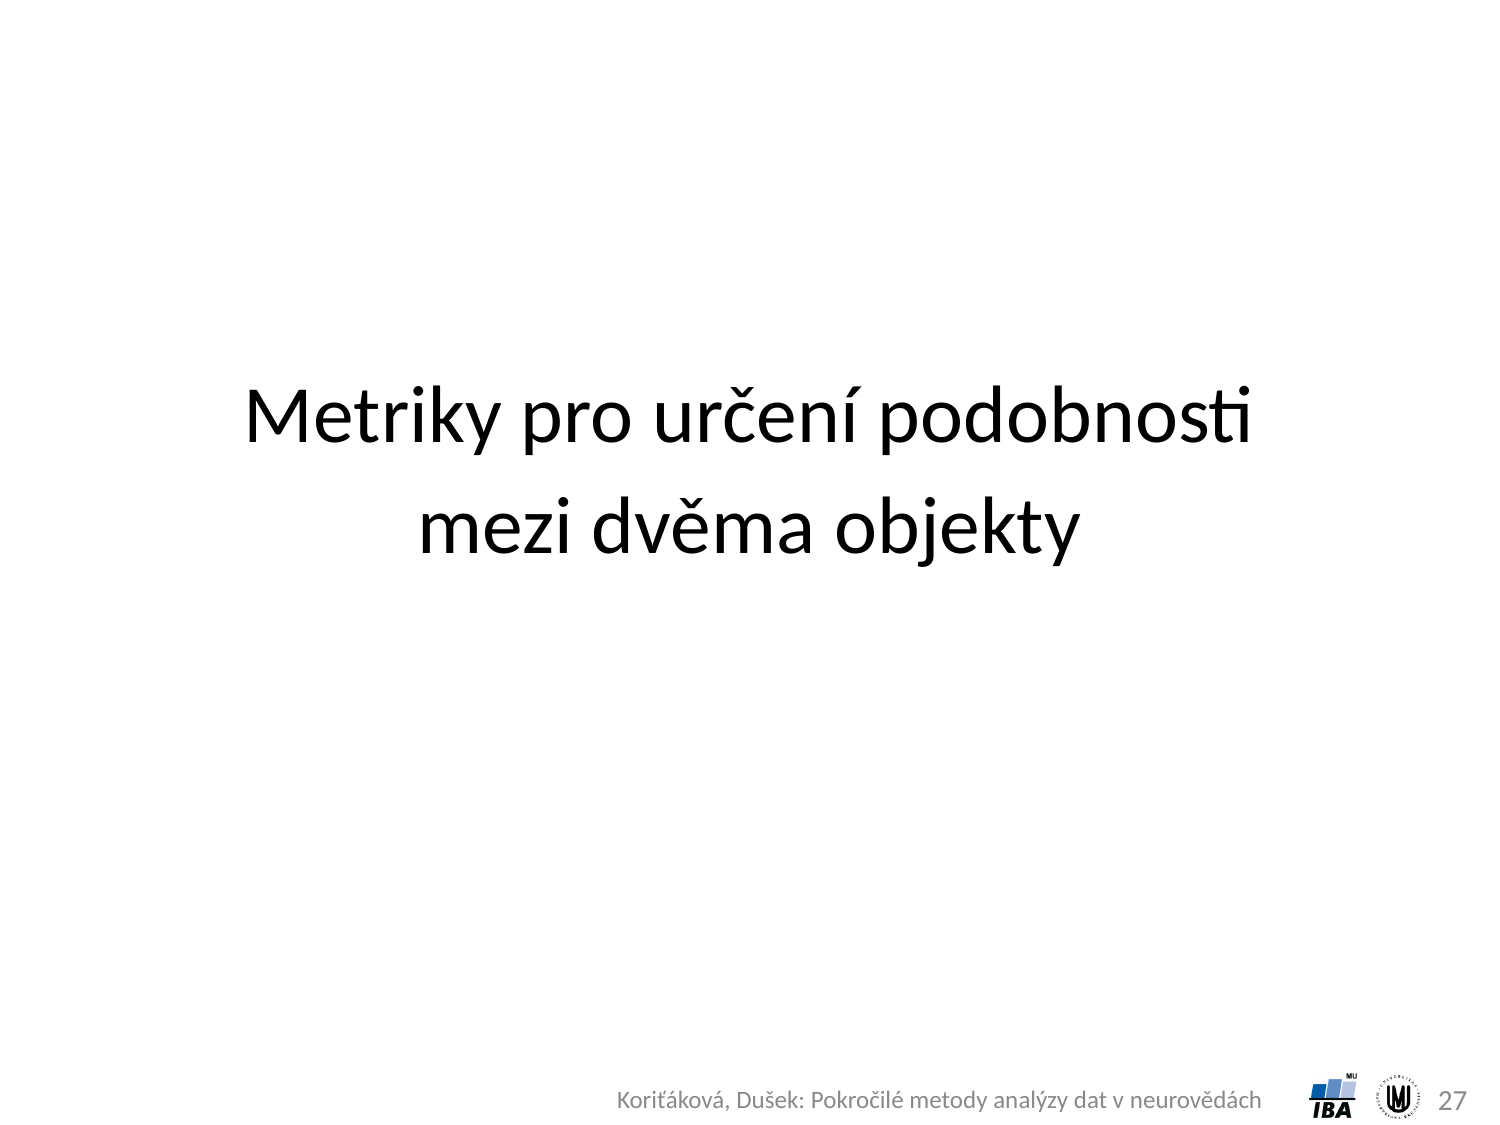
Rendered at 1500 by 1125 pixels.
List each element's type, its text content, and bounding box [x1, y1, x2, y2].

slide_number 27 [1132, 1072, 1483, 1125]
title Metriky pro určení podobnosti mezi dvěma objekty [189, 338, 1311, 580]
